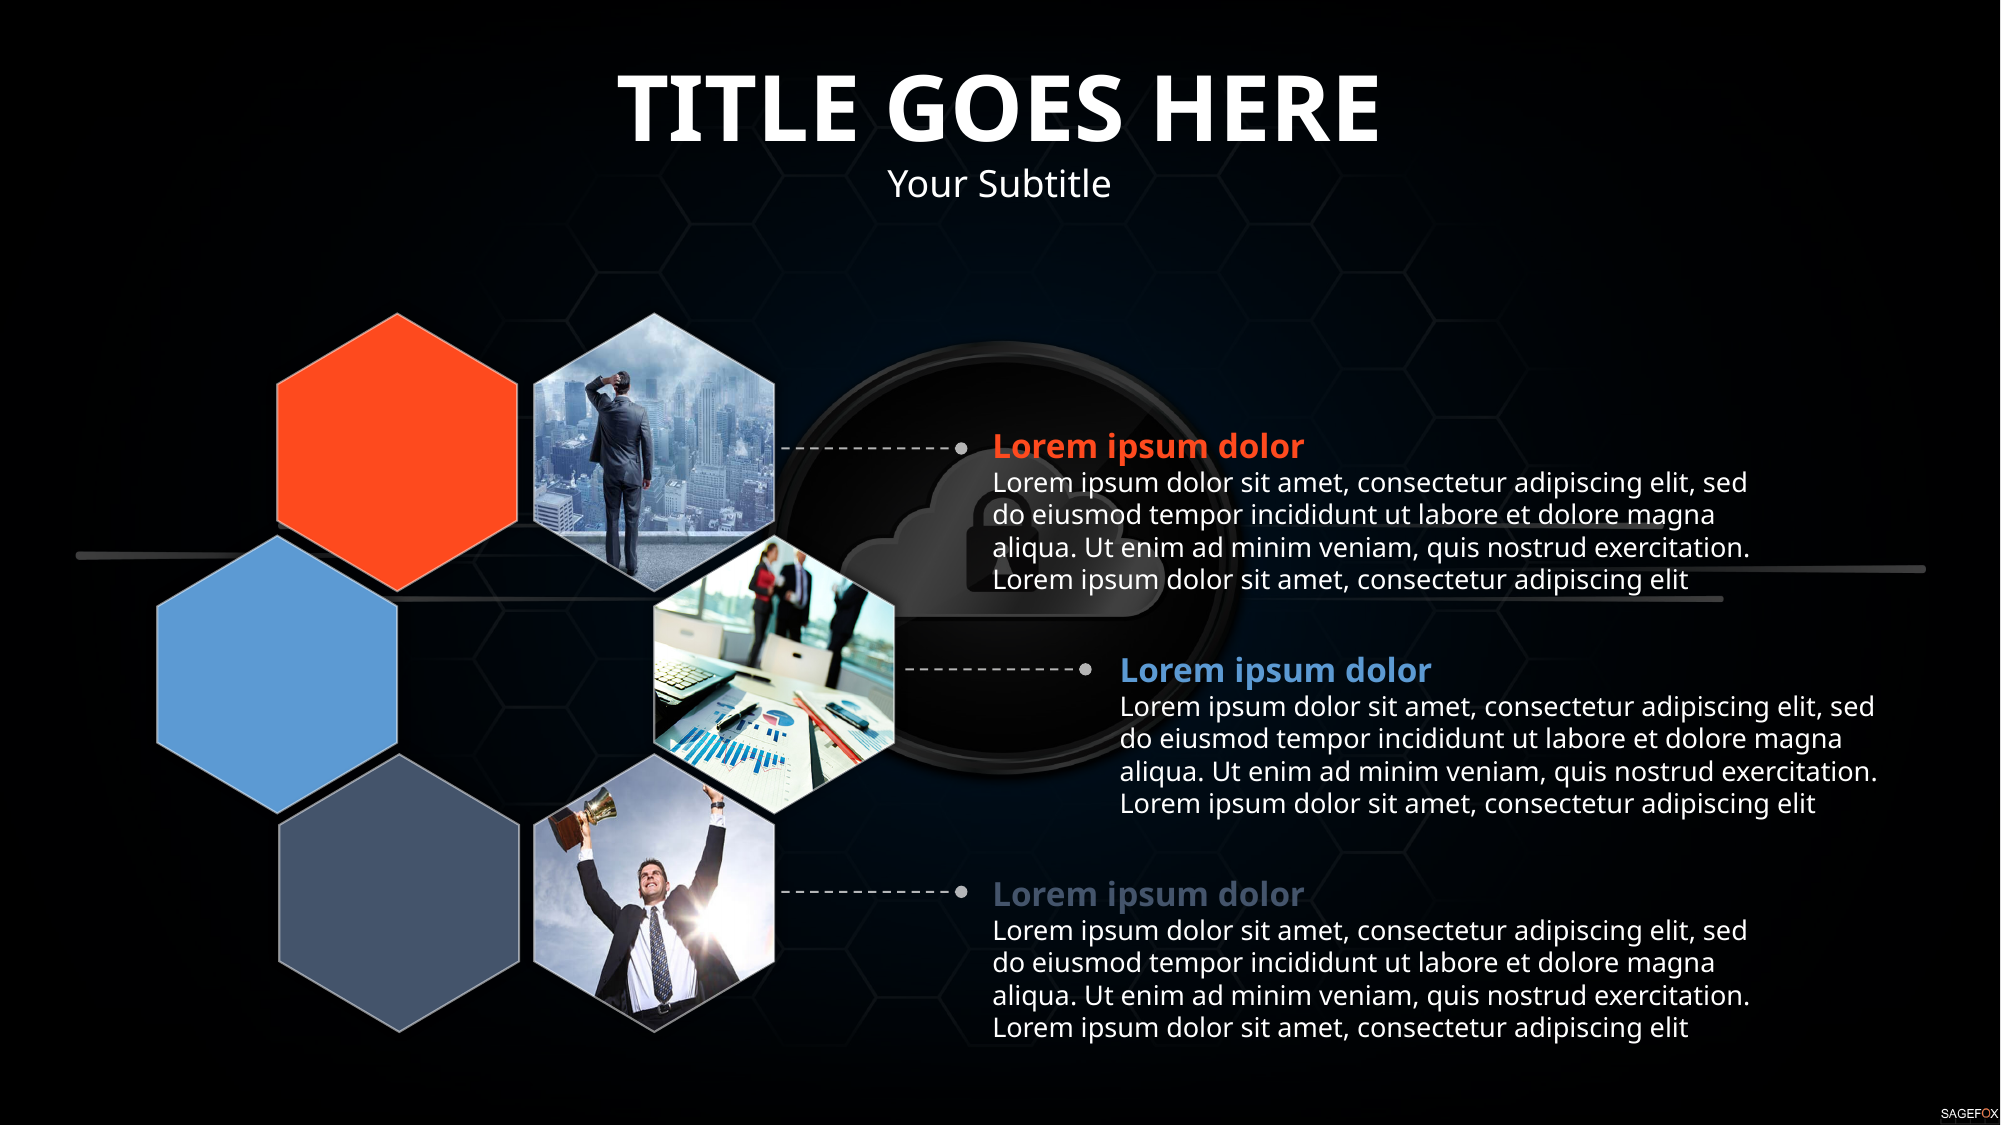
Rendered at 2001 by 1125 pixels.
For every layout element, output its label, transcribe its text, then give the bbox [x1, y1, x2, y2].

text_box Lorem ipsum dolor Lorem ipsum dolor sit amet, consectetur adipiscing elit, sed do eiusmod tempor incididunt ut labore et dolore magna aliqua. Ut enim ad minim veniam, quis nostrud exercitation. Lorem ipsum dolor sit amet, consectetur adipiscing elit [982, 420, 1770, 601]
text_box Lorem ipsum dolor Lorem ipsum dolor sit amet, consectetur adipiscing elit, sed do eiusmod tempor incididunt ut labore et dolore magna aliqua. Ut enim ad minim veniam, quis nostrud exercitation. Lorem ipsum dolor sit amet, consectetur adipiscing elit [1109, 644, 1898, 825]
text_box [278, 753, 521, 1034]
text_box [276, 312, 519, 592]
text_box Lorem ipsum dolor Lorem ipsum dolor sit amet, consectetur adipiscing elit, sed do eiusmod tempor incididunt ut labore et dolore magna aliqua. Ut enim ad minim veniam, quis nostrud exercitation. Lorem ipsum dolor sit amet, consectetur adipiscing elit [982, 868, 1770, 1049]
text_box [156, 534, 399, 814]
picture [0, 0, 2001, 1125]
text_box TITLE GOES HERE Your Subtitle [548, 42, 1452, 212]
text_box [533, 753, 776, 1034]
text_box [653, 534, 896, 815]
text_box [533, 312, 776, 593]
